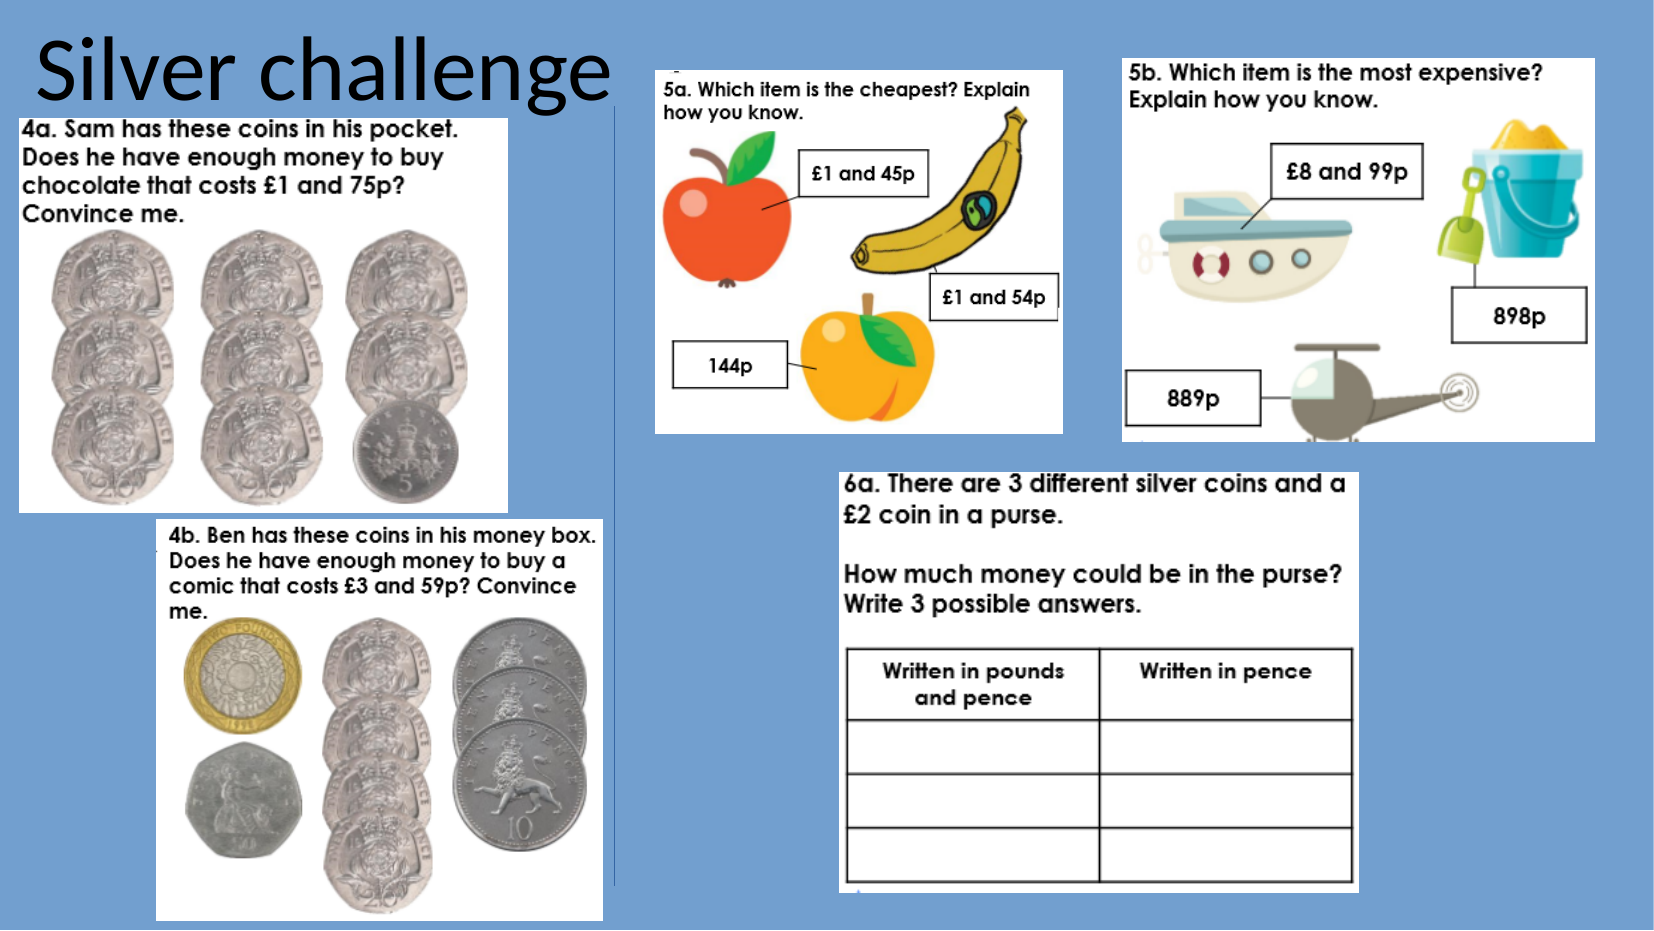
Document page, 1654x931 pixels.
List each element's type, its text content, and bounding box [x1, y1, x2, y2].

picture [155, 519, 603, 921]
picture [18, 117, 509, 514]
picture [839, 472, 1359, 893]
picture [1121, 58, 1595, 442]
picture [655, 70, 1064, 434]
text_box Silver challenge [0, 0, 697, 142]
